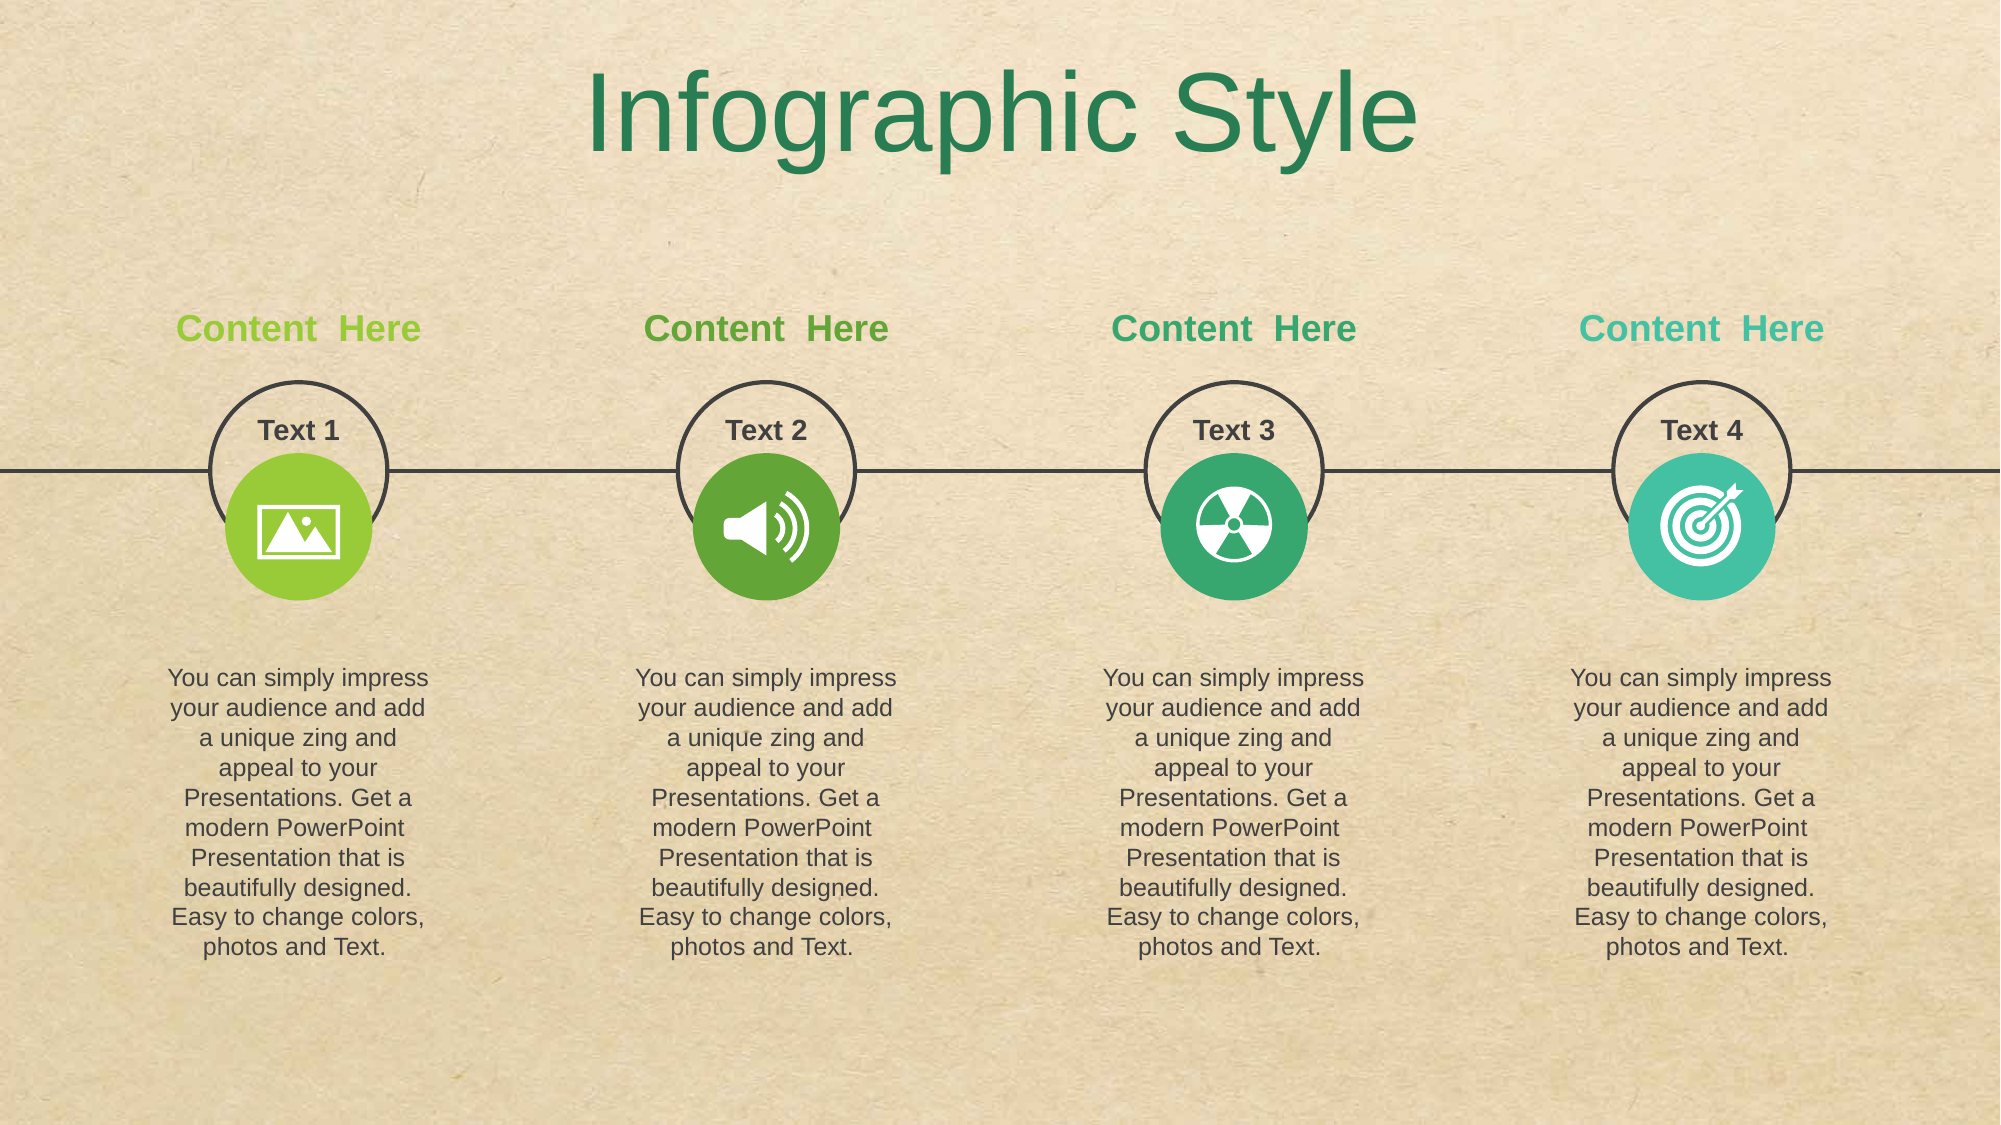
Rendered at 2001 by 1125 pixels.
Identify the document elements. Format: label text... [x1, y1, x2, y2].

text_box [1627, 454, 1777, 602]
text_box You can simply impress your audience and add a unique zing and appeal to your Presentations. Get a modern PowerPoint Presentation that is beautifully designed. Easy to change colors, photos and Text. [1084, 654, 1383, 969]
text_box [788, 420, 857, 521]
text_box [256, 504, 341, 560]
text_box [676, 420, 745, 521]
text_box [772, 510, 787, 545]
text_box Text 1 [225, 403, 373, 454]
text_box Content Here [1082, 296, 1386, 357]
text_box Text 2 [692, 403, 841, 454]
text_box [1159, 454, 1309, 602]
text_box [1723, 420, 1792, 520]
text_box [722, 499, 768, 558]
text_box Content Here [147, 296, 450, 357]
text_box Text 4 [1628, 403, 1776, 454]
text_box [1255, 420, 1324, 520]
list Infographic Style [53, 55, 1952, 175]
text_box [777, 499, 799, 555]
text_box [691, 454, 842, 602]
text_box You can simply impress your audience and add a unique zing and appeal to your Presentations. Get a modern PowerPoint Presentation that is beautifully designed. Easy to change colors, photos and Text. [616, 654, 916, 969]
text_box [1659, 480, 1746, 568]
text_box Content Here [615, 296, 918, 357]
text_box Text 3 [1160, 403, 1308, 454]
text_box [224, 454, 374, 602]
picture [0, 0, 2001, 1125]
text_box [1612, 420, 1681, 520]
text_box [707, 381, 826, 403]
text_box [240, 381, 358, 403]
text_box [1643, 381, 1761, 403]
text_box [1175, 381, 1293, 403]
text_box You can simply impress your audience and add a unique zing and appeal to your Presentations. Get a modern PowerPoint Presentation that is beautifully designed. Easy to change colors, photos and Text. [1552, 654, 1851, 969]
text_box [320, 420, 389, 520]
text_box [209, 419, 278, 521]
text_box [783, 489, 811, 565]
text_box Content Here [1550, 296, 1854, 357]
text_box [1195, 485, 1274, 564]
text_box [1144, 420, 1213, 520]
text_box You can simply impress your audience and add a unique zing and appeal to your Presentations. Get a modern PowerPoint Presentation that is beautifully designed. Easy to change colors, photos and Text. [149, 654, 448, 969]
